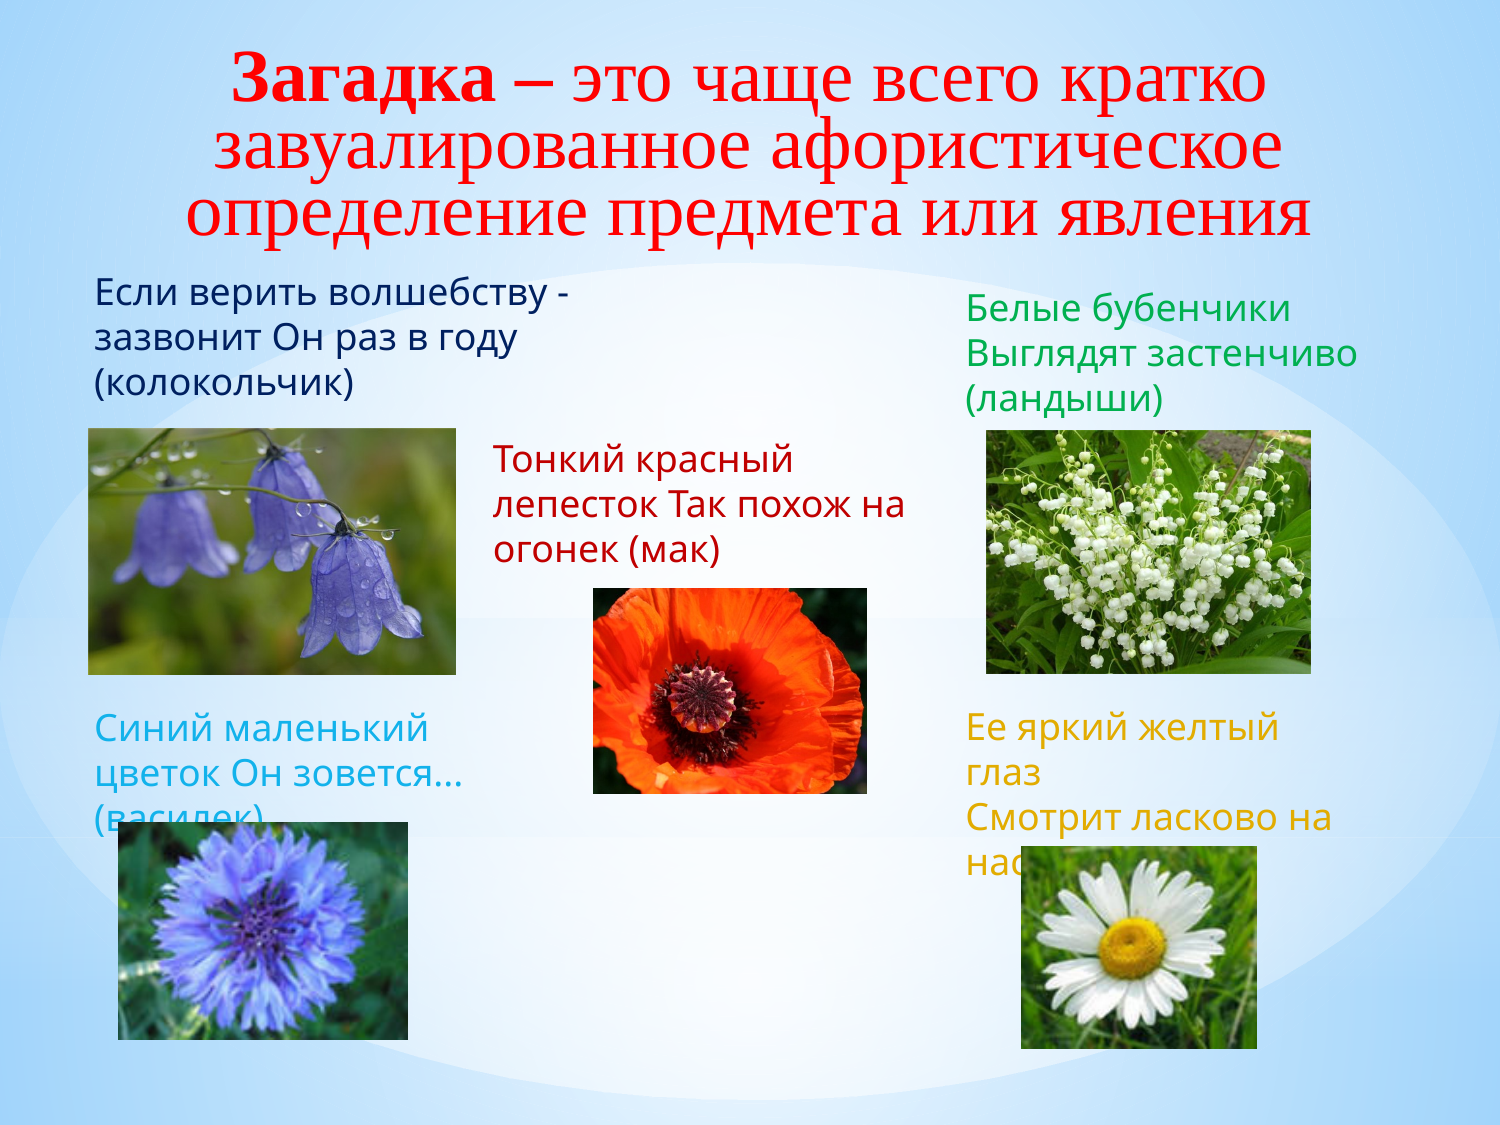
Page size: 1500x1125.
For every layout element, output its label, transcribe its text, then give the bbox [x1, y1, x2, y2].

text_box Тонкий красный лепесток Так похож на огонек (мак) [478, 427, 964, 578]
picture [593, 588, 867, 794]
text_box Белые бубенчики Выглядят застенчиво (ландыши) [950, 276, 1411, 427]
text_box Загадка – это чаще всего кратко завуалированное афористическое определение предмета или явления [117, 42, 1382, 258]
text_box Если верить волшебству - зазвонит Он раз в году (колокольчик) [79, 260, 596, 411]
text_box Ее яркий желтый глаз Смотрит ласково на нас (ромашка). [950, 695, 1370, 890]
picture [88, 428, 456, 675]
picture [1021, 846, 1257, 1049]
picture [985, 430, 1311, 675]
picture [118, 822, 408, 1040]
text_box Синий маленький цветок Он зовется...(василек) [79, 697, 552, 847]
